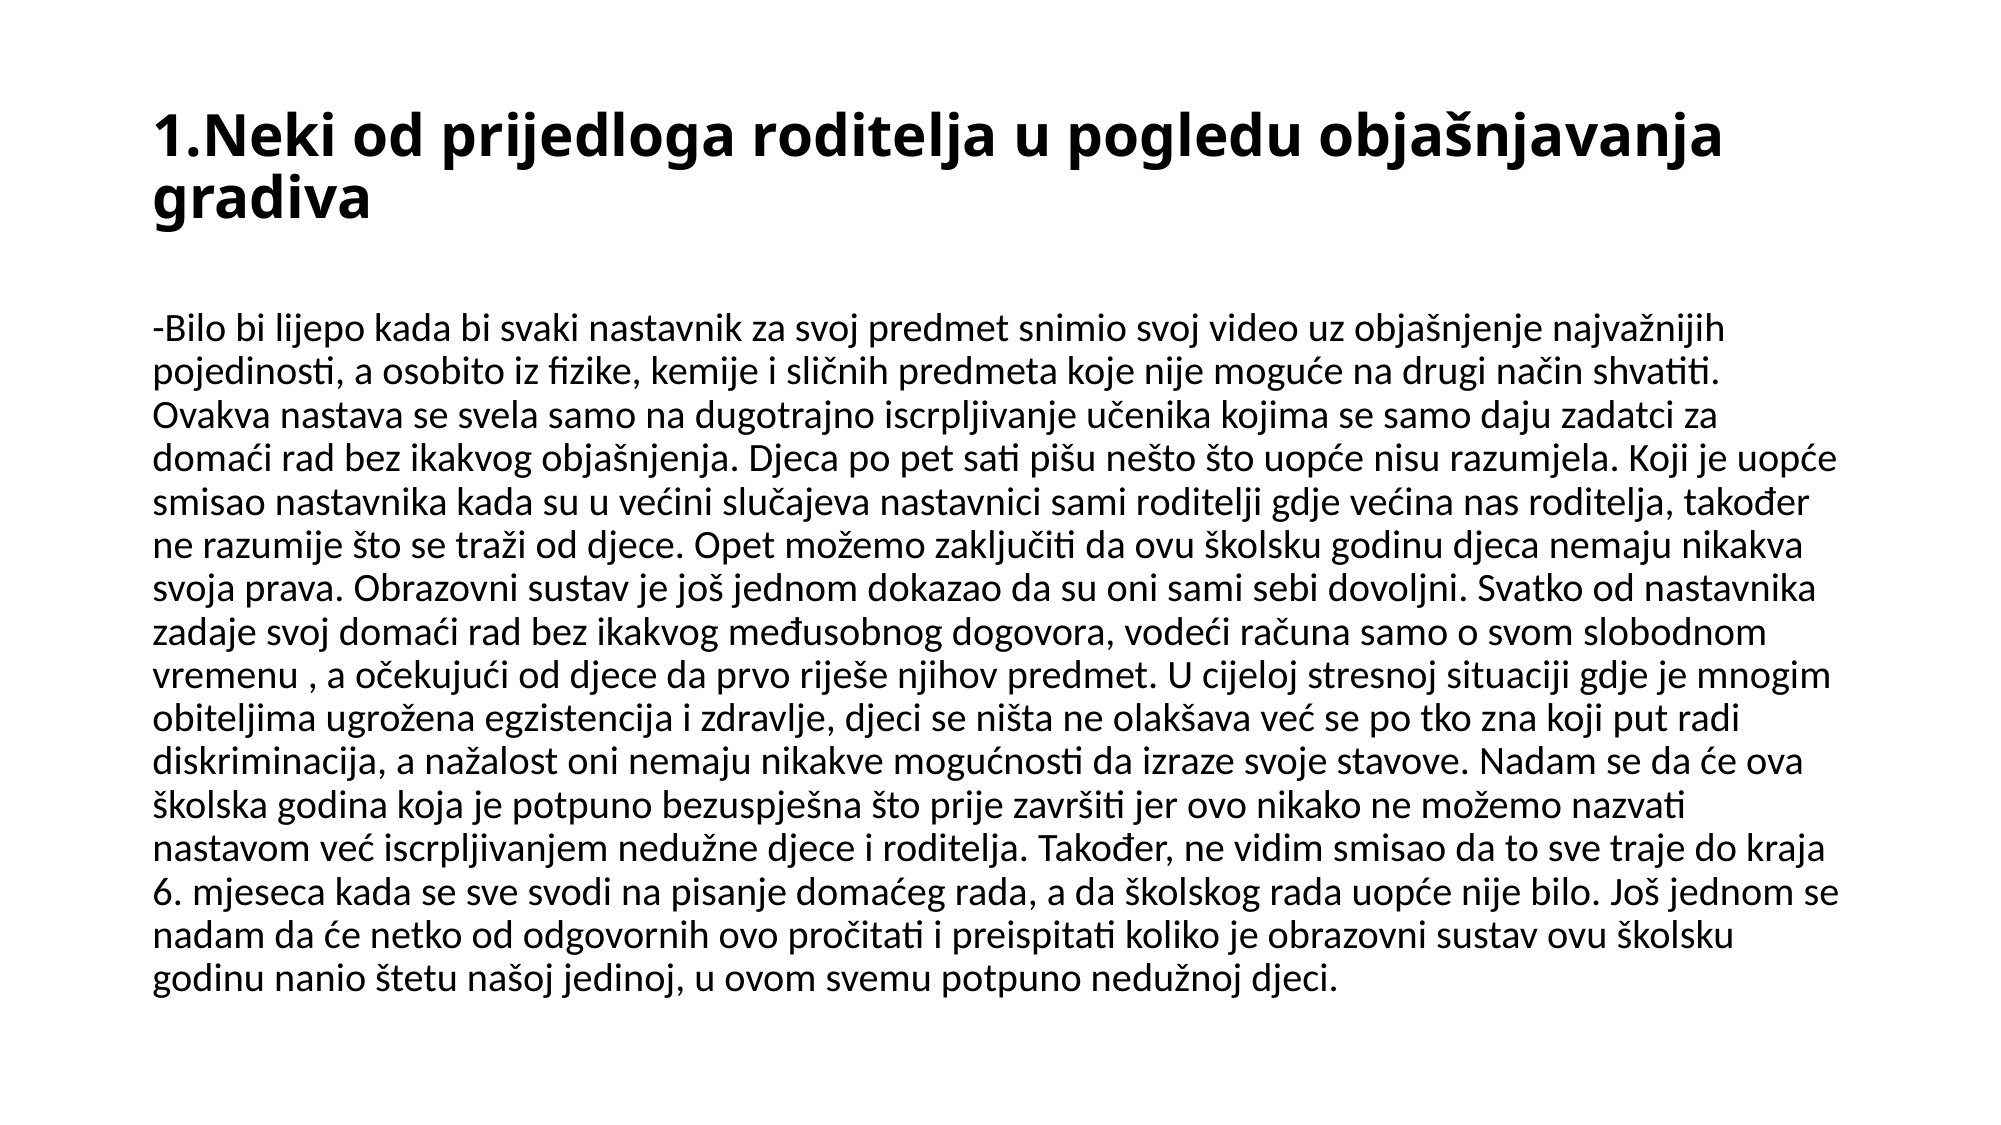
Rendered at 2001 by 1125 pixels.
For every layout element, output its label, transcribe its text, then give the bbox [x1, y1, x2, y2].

title 1.Neki od prijedloga roditelja u pogledu objašnjavanja gradiva [137, 59, 1863, 278]
list -Bilo bi lijepo kada bi svaki nastavnik za svoj predmet snimio svoj video uz objašnjenje najvažnijih pojedinosti, a osobito iz fizike, kemije i sličnih predmeta koje nije moguće na drugi način shvatiti. Ovakva nastava se svela samo na dugotrajno iscrpljivanje učenika kojima se samo daju zadatci za domaći rad bez ikakvog objašnjenja. Djeca po pet sati pišu nešto što uopće nisu razumjela. Koji je uopće smisao nastavnika kada su u većini slučajeva nastavnici sami roditelji gdje većina nas roditelja, također ne razumije što se traži od djece. Opet možemo zaključiti da ovu školsku godinu djeca nemaju nikakva svoja prava. Obrazovni sustav je još jednom dokazao da su oni sami sebi dovoljni. Svatko od nastavnika zadaje svoj domaći rad bez ikakvog međusobnog dogovora, vodeći računa samo o svom slobodnom vremenu , a očekujući od djece da prvo riješe njihov predmet. U cijeloj stresnoj situaciji gdje je mnogim obiteljima ugrožena egzistencija i zdravlje, djeci se ništa ne olakšava već se po tko zna koji put radi diskriminacija, a nažalost oni nemaju nikakve mogućnosti da izraze svoje stavove. Nadam se da će ova školska godina koja je potpuno bezuspješna što prije završiti jer ovo nikako ne možemo nazvati nastavom već iscrpljivanjem nedužne djece i roditelja. Također, ne vidim smisao da to sve traje do kraja 6. mjeseca kada se sve svodi na pisanje domaćeg rada, a da školskog rada uopće nije bilo. Još jednom se nadam da će netko od odgovornih ovo pročitati i preispitati koliko je obrazovni sustav ovu školsku godinu nanio štetu našoj jedinoj, u ovom svemu potpuno nedužnoj djeci. [137, 299, 1863, 1014]
